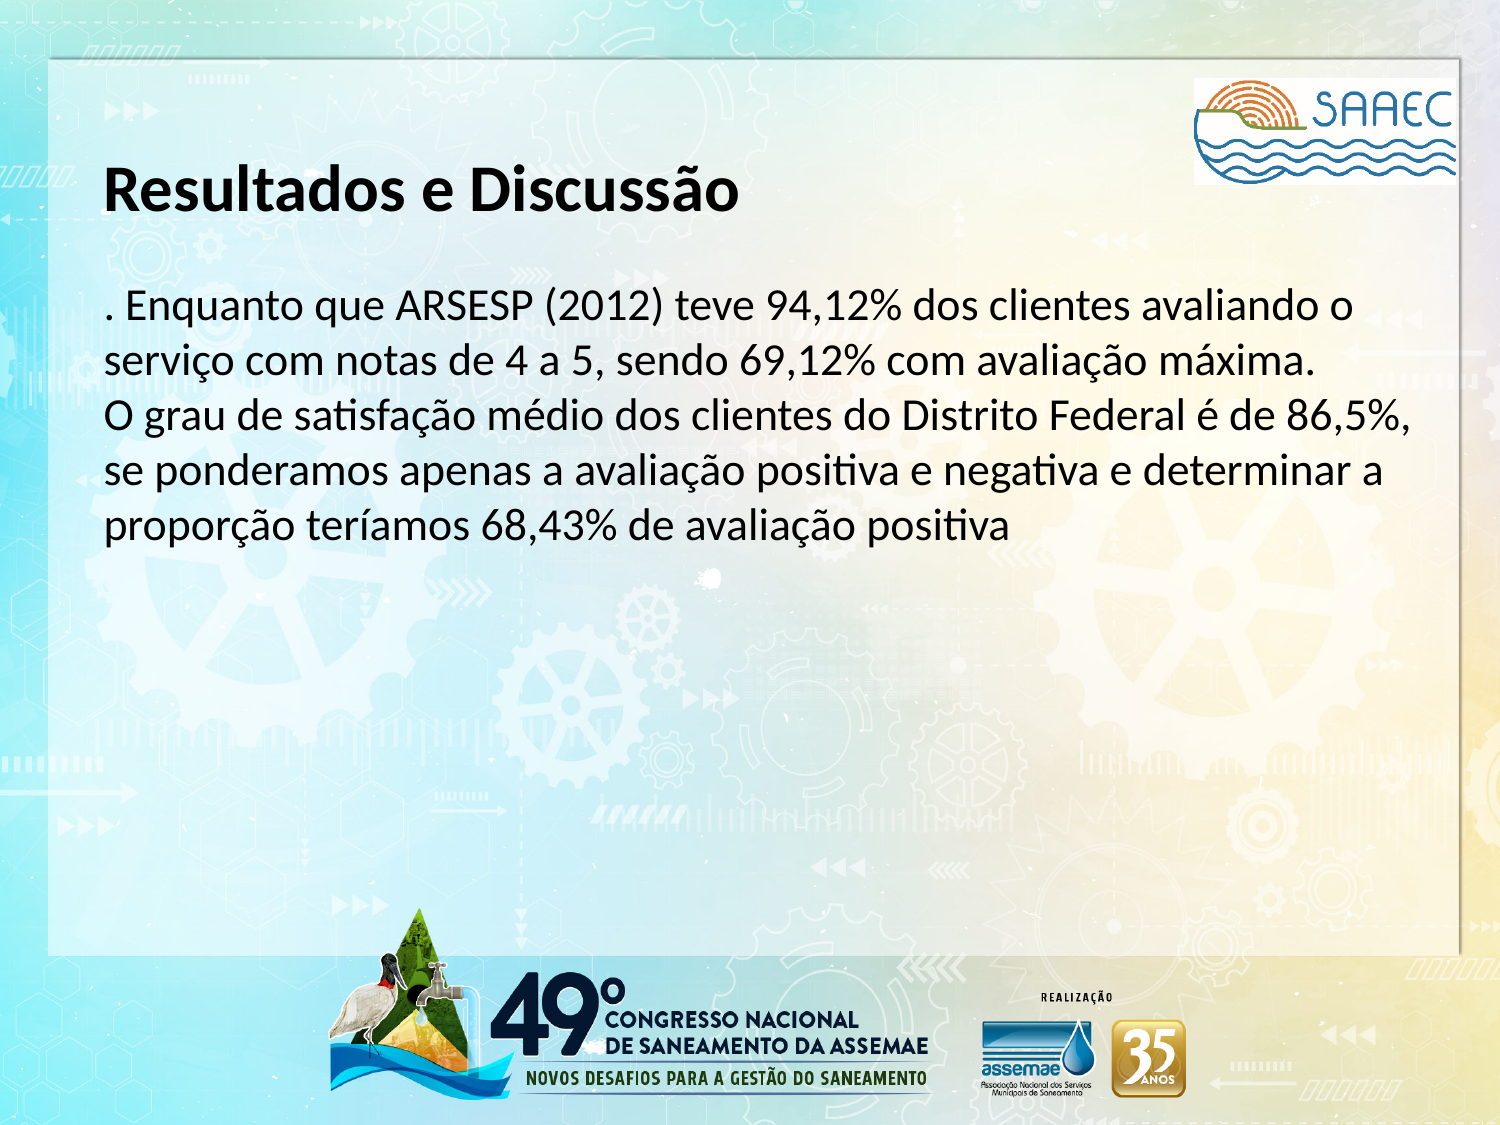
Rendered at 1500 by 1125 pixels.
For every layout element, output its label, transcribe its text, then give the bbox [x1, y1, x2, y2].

title Resultados e Discussão . Enquanto que ARSESP (2012) teve 94,12% dos clientes avaliando o serviço com notas de 4 a 5, sendo 69,12% com avaliação máxima. O grau de satisfação médio dos clientes do Distrito Federal é de 86,5%, se ponderamos apenas a avaliação positiva e negativa e determinar a proporção teríamos 68,43% de avaliação positiva [88, 137, 1456, 953]
picture [0, 0, 1500, 1125]
